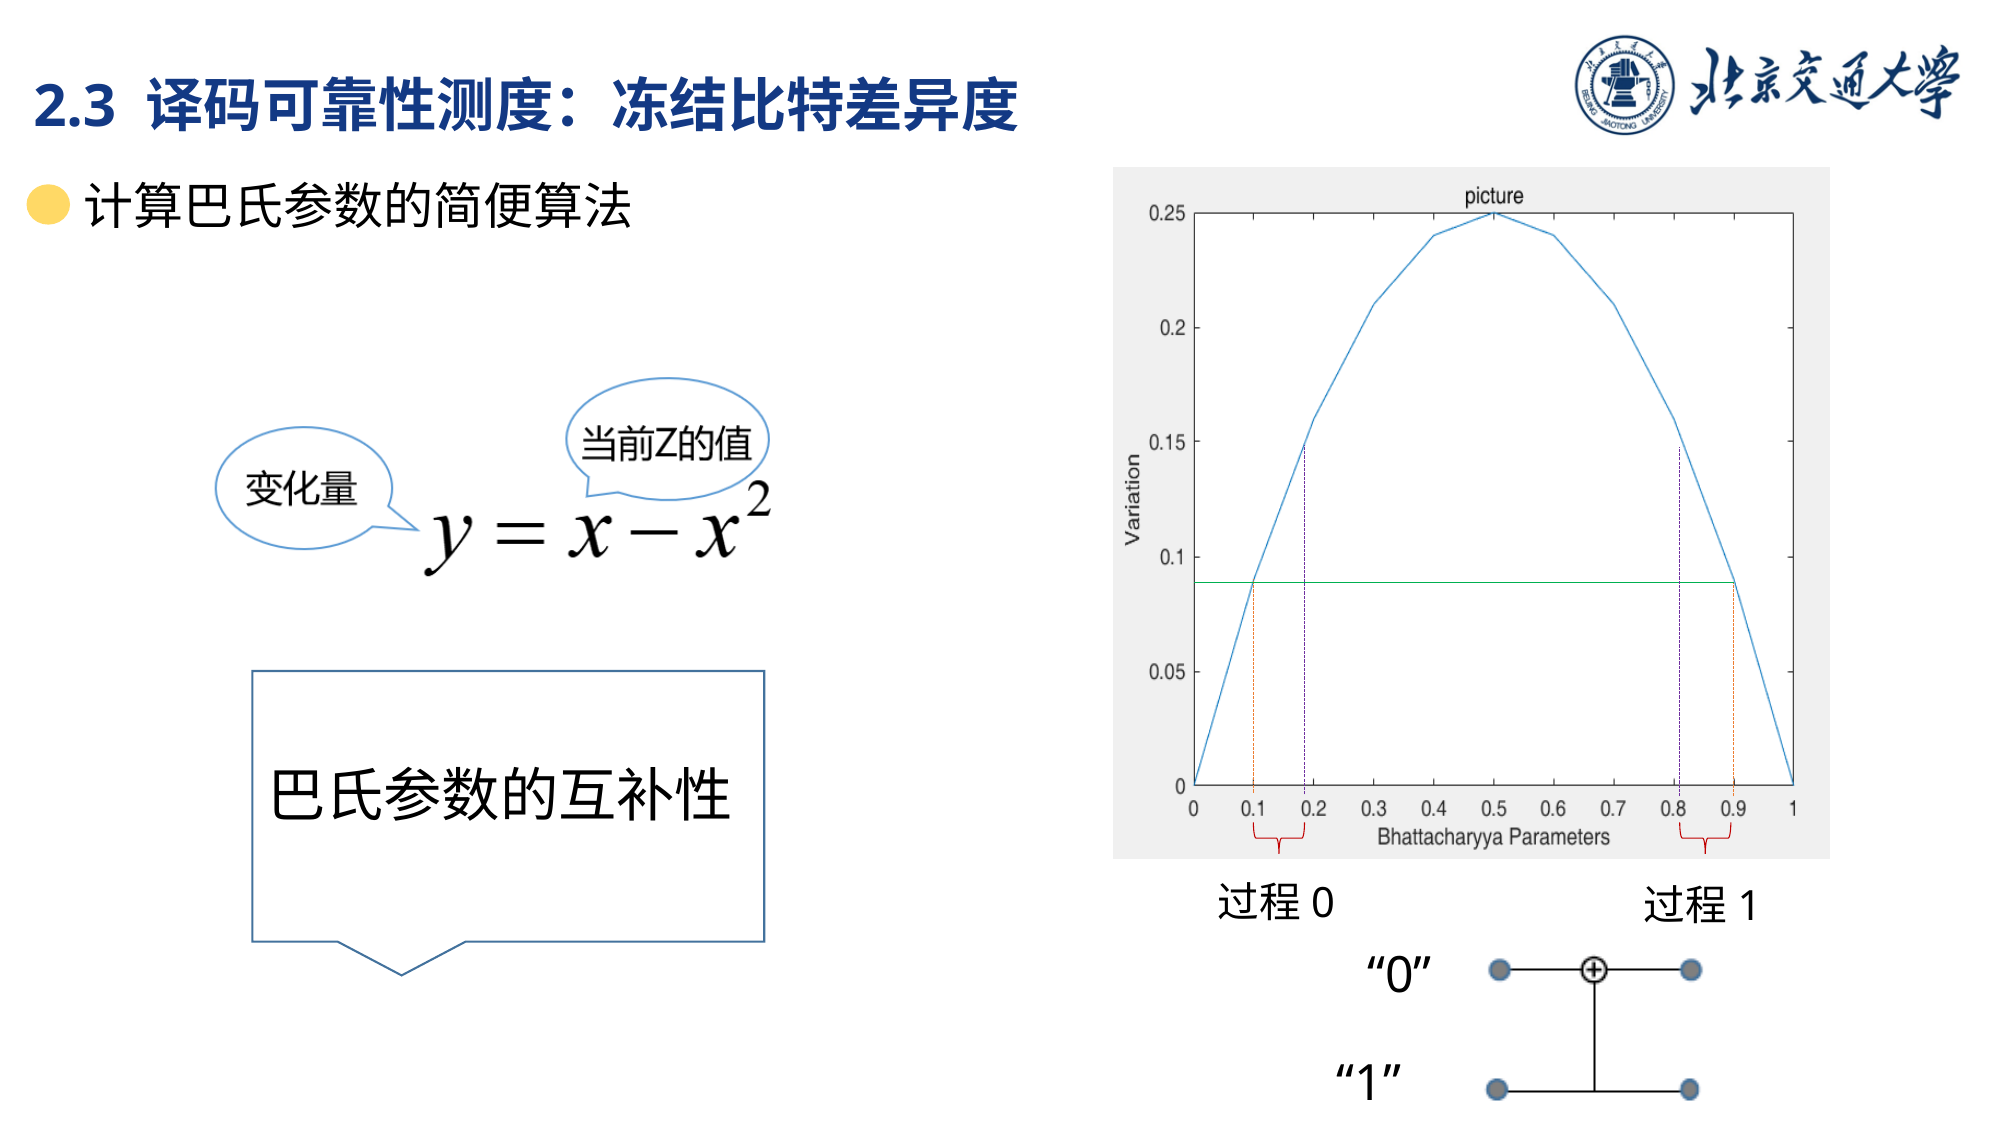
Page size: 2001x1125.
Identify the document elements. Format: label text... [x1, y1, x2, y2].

text_box 巴氏参数的互补性 [252, 750, 755, 835]
text_box 过程0 [1202, 867, 1381, 933]
picture [1471, 945, 1721, 1119]
text_box 过程1 [1629, 870, 1807, 936]
picture [1113, 167, 1830, 859]
text_box [251, 669, 766, 977]
text_box 计算巴氏参数的简便算法 [68, 167, 675, 243]
picture [1563, 17, 1969, 156]
text_box [26, 184, 71, 225]
text_box “0” [1352, 935, 1472, 1011]
picture [173, 348, 819, 620]
text_box “1” [1321, 1043, 1471, 1119]
